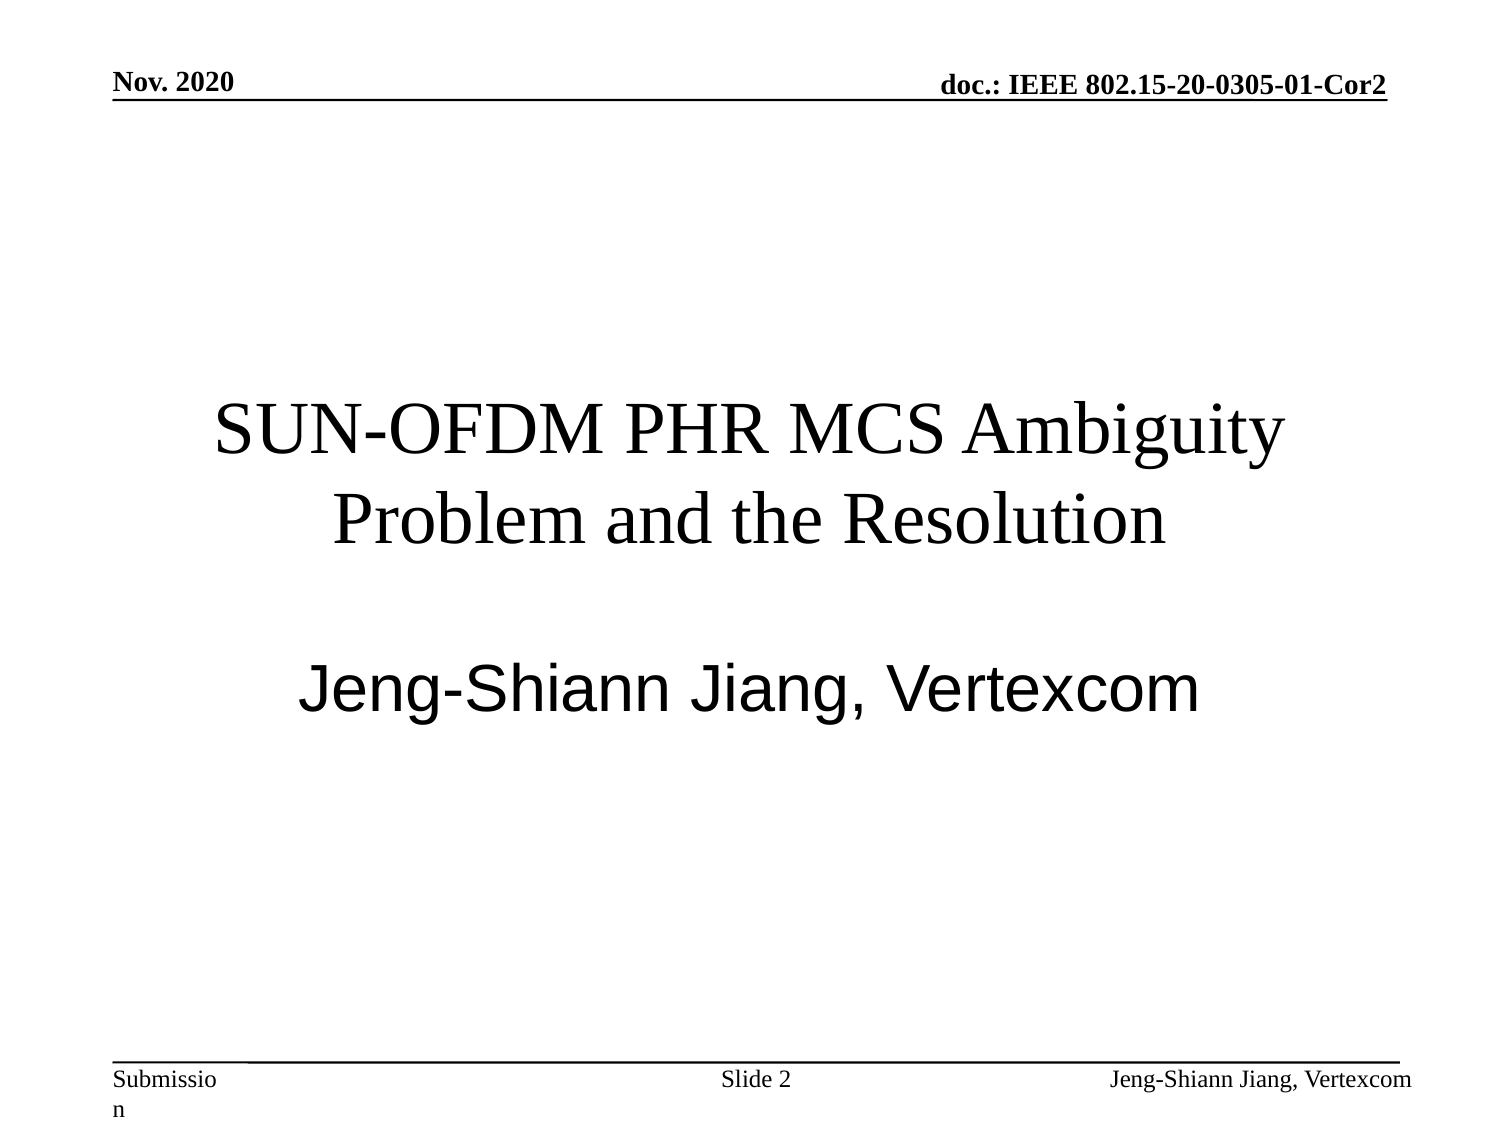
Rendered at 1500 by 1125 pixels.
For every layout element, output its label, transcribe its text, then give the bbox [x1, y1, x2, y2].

subtitle Jeng-Shiann Jiang, Vertexcom [225, 637, 1275, 925]
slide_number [112, 62, 375, 98]
title SUN-OFDM PHR MCS Ambiguity Problem and the Resolution [112, 375, 1388, 563]
slide_number Slide 2 [712, 1062, 800, 1093]
footer Jeng-Shiann Jiang, Vertexcom [900, 1062, 1413, 1093]
